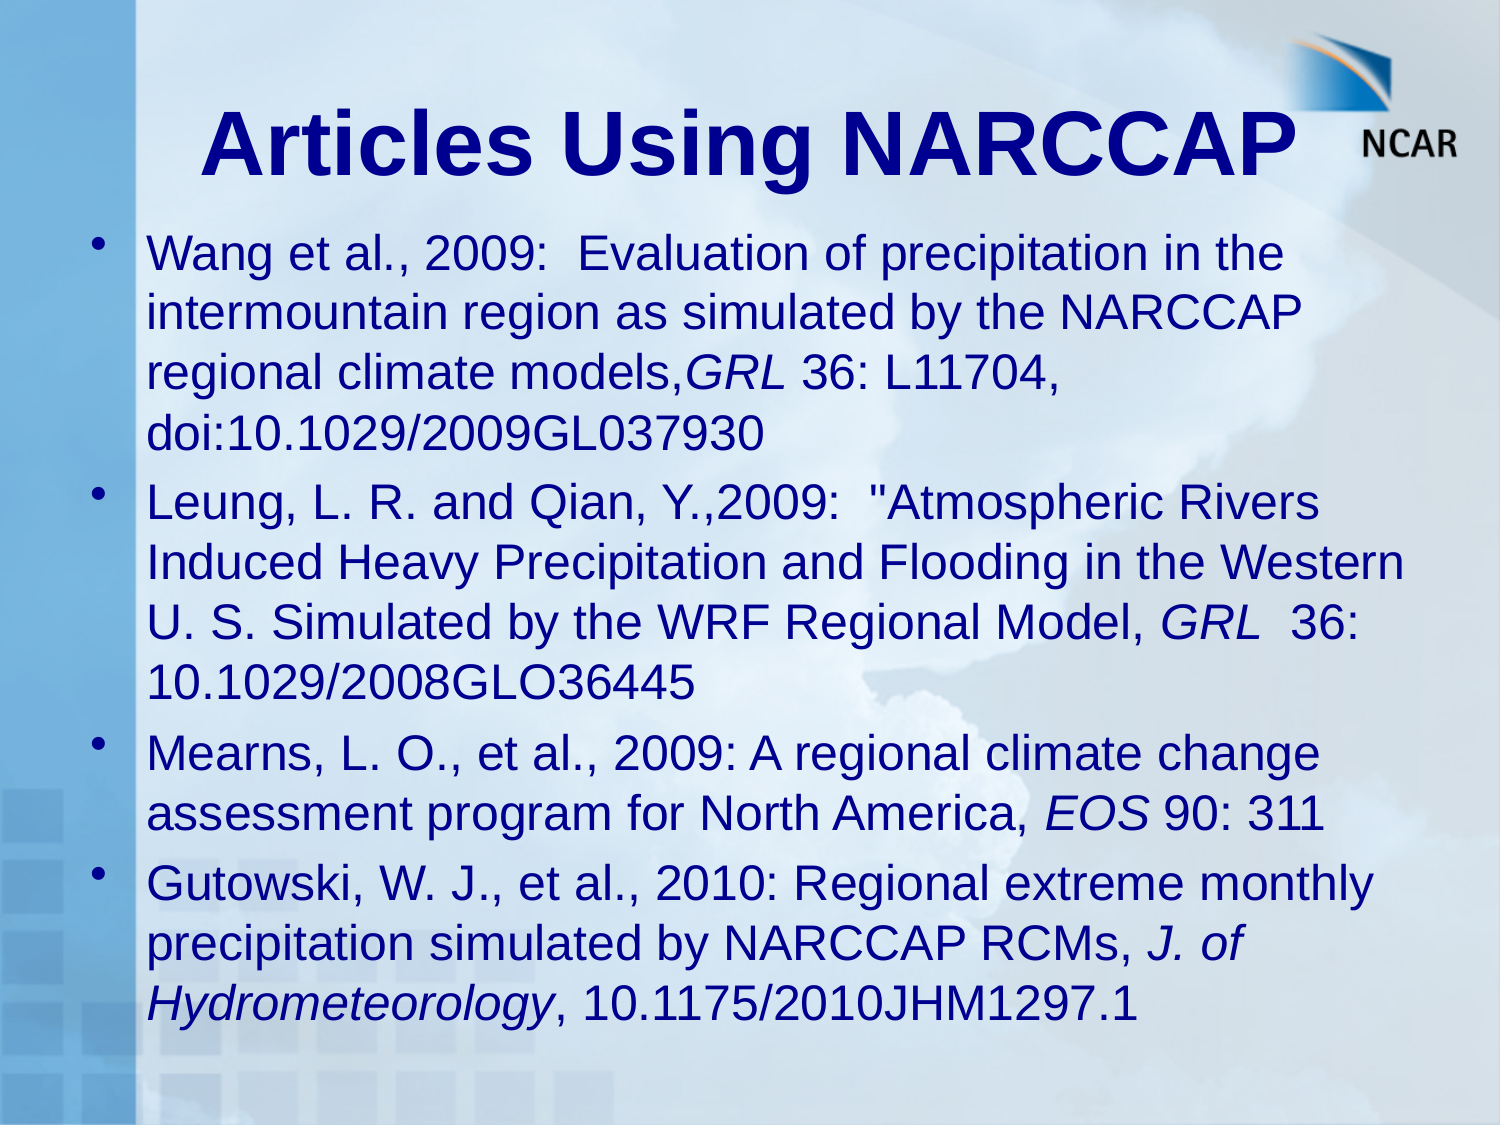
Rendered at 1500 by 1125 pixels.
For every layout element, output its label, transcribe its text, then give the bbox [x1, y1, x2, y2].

list Wang et al., 2009: Evaluation of precipitation in the intermountain region as simulated by the NARCCAP regional climate models,GRL 36: L11704, doi:10.1029/2009GL037930 Leung, L. R. and Qian, Y.,2009: "Atmospheric Rivers Induced Heavy Precipitation and Flooding in the Western U. S. Simulated by the WRF Regional Model, GRL 36: 10.1029/2008GLO36445 Mearns, L. O., et al., 2009: A regional climate change assessment program for North America, EOS 90: 311 Gutowski, W. J., et al., 2010: Regional extreme monthly precipitation simulated by NARCCAP RCMs, J. of Hydrometeorology, 10.1175/2010JHM1297.1 [74, 212, 1426, 1125]
picture [0, 0, 1500, 1125]
title Articles Using NARCCAP [74, 44, 1426, 212]
